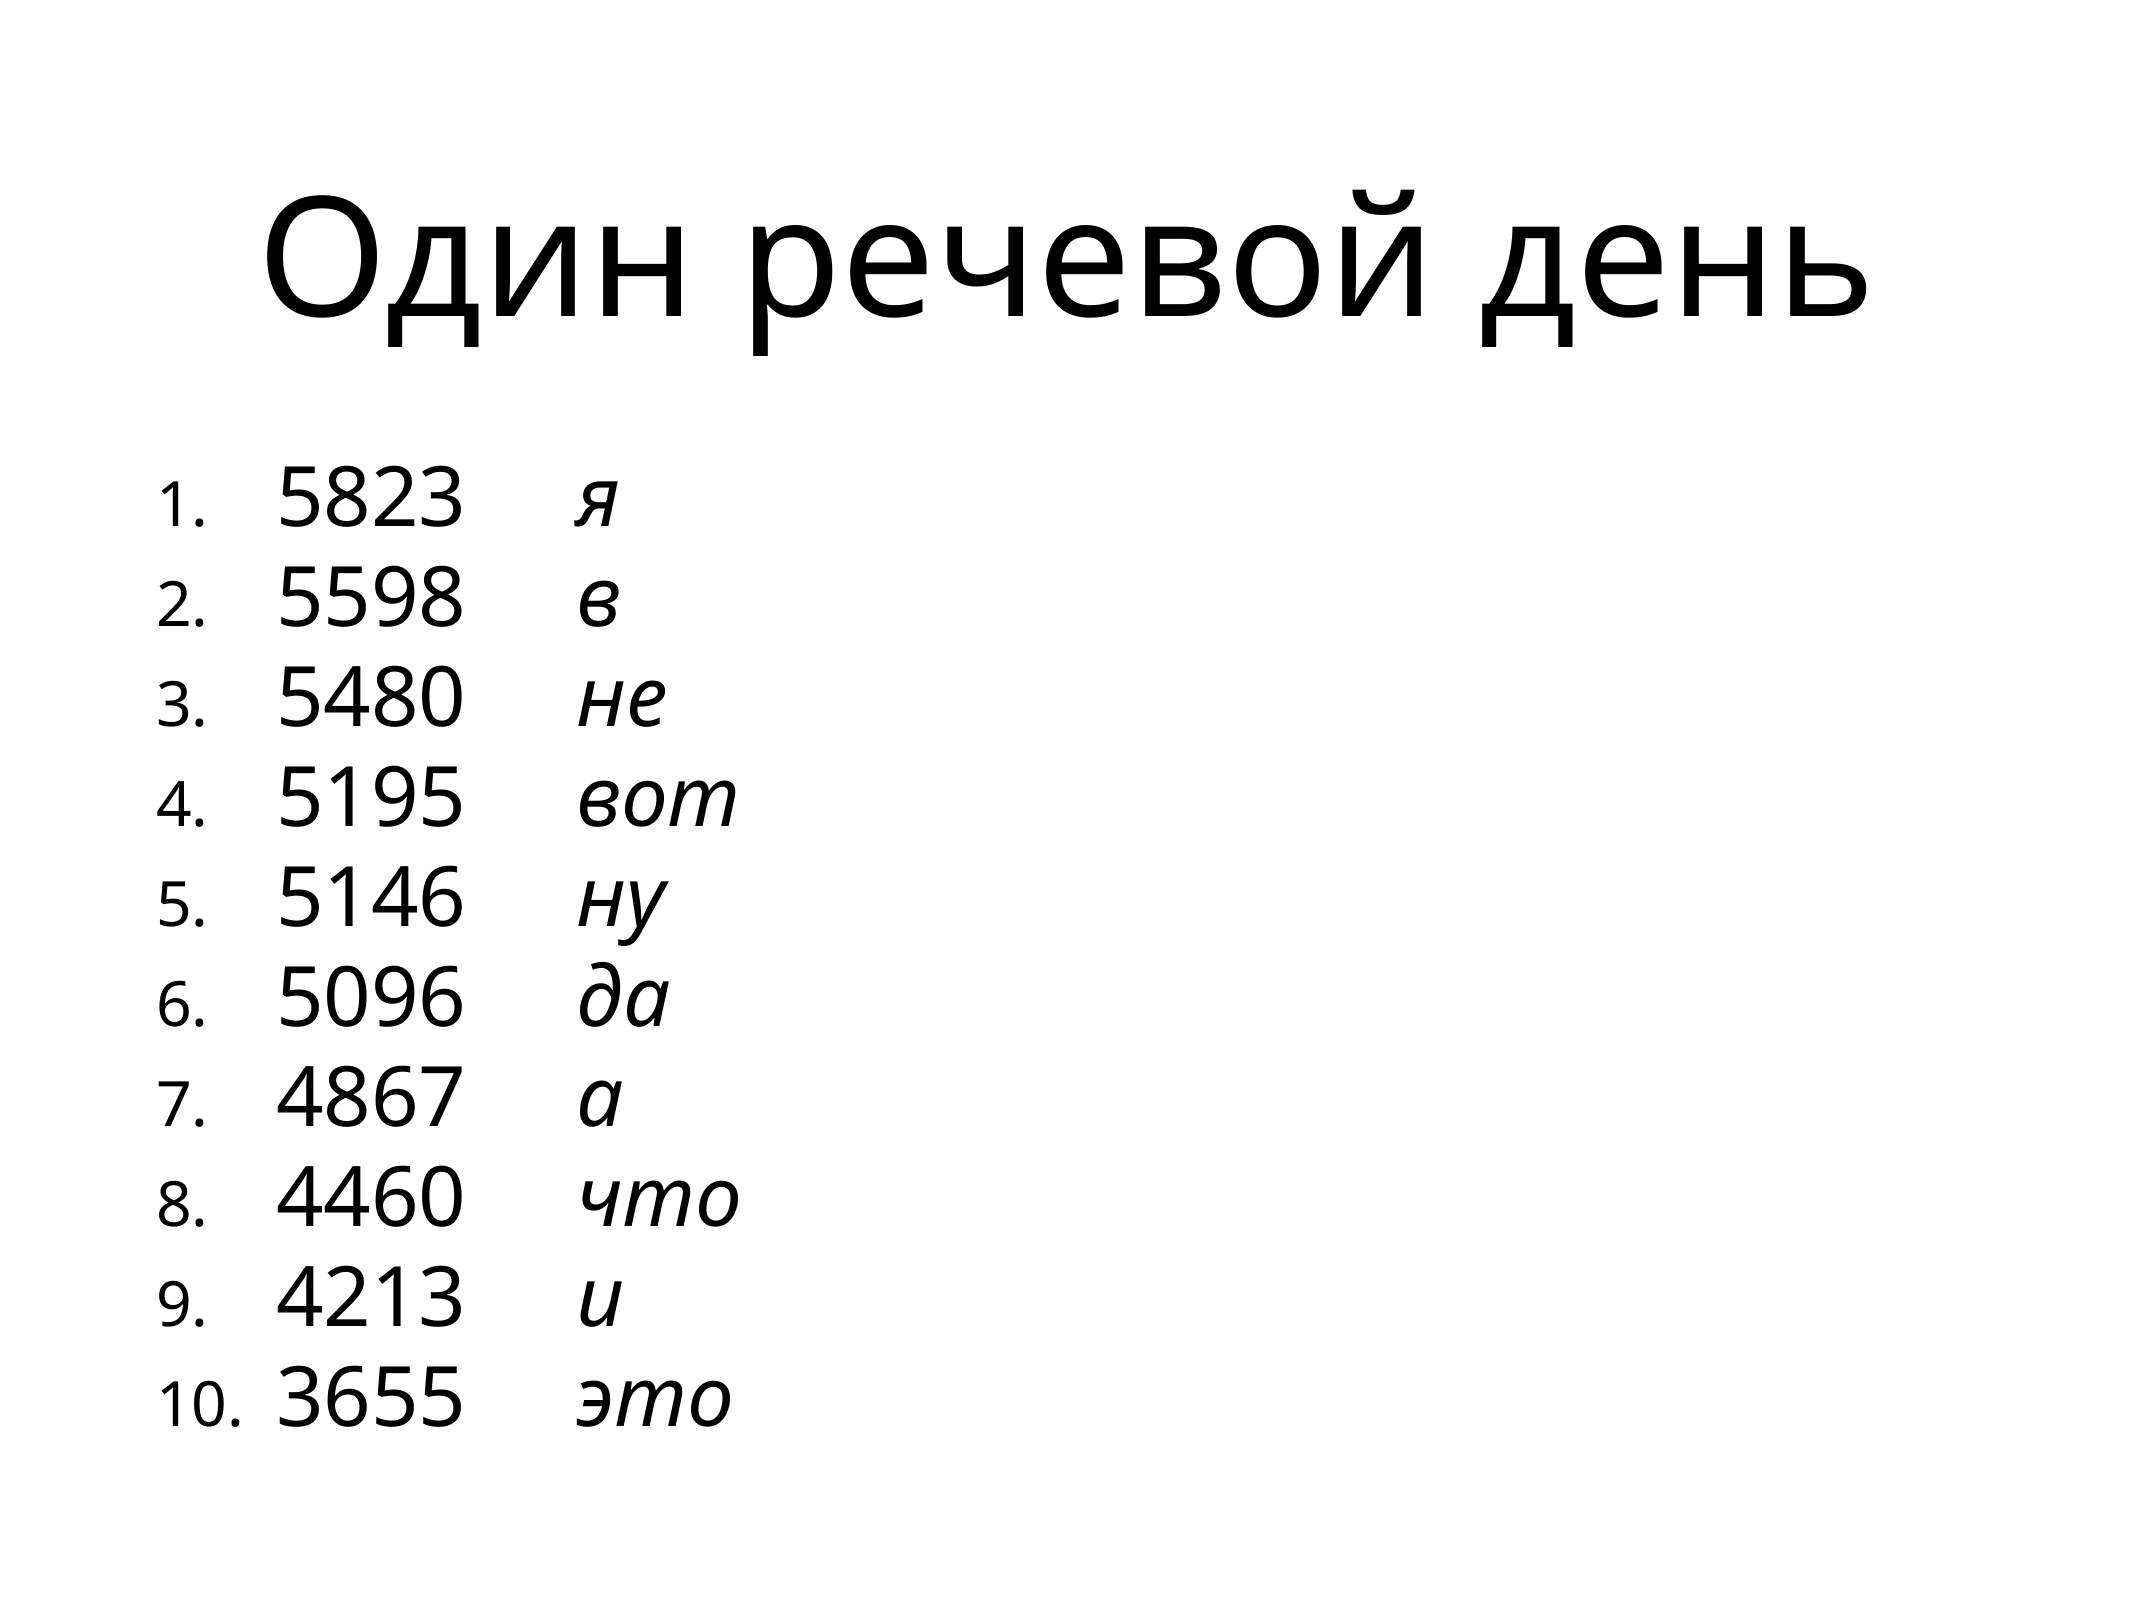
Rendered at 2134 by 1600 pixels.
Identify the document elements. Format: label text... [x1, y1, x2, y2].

title Один речевой день [155, 72, 1978, 426]
list 5823 я 5598 в 5480 не 5195 вот 5146 ну 5096 да 4867 а 4460 что 4213 и 3655 это [155, 426, 1978, 1459]
